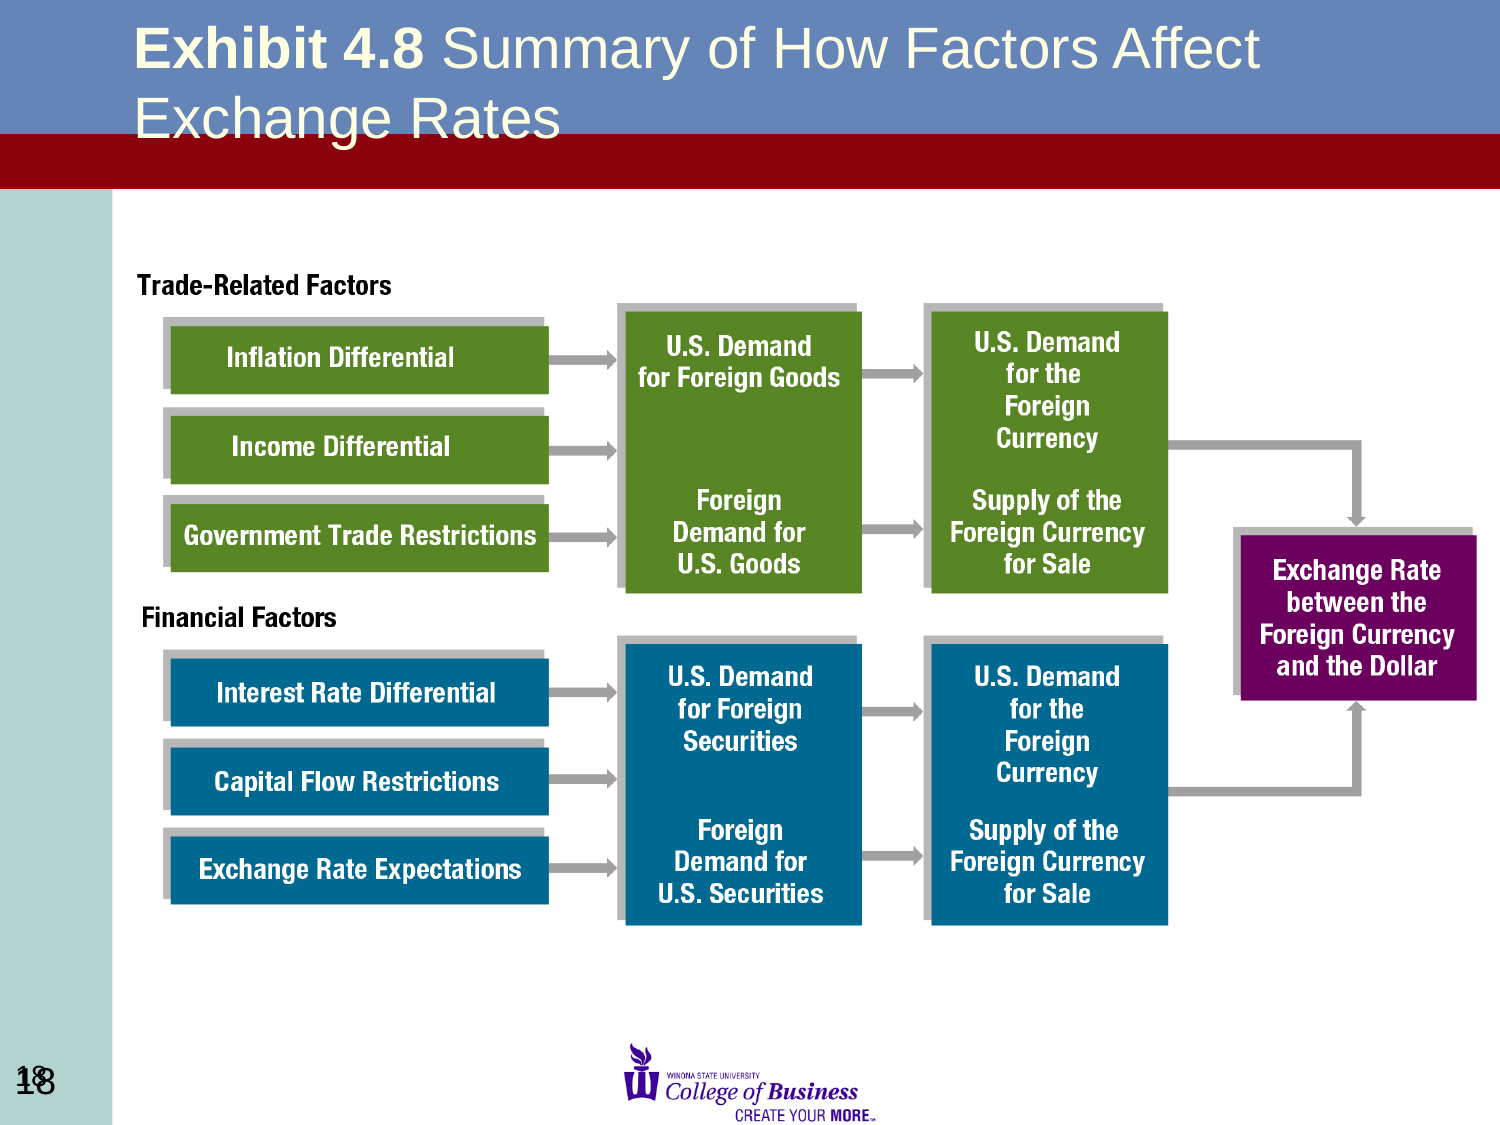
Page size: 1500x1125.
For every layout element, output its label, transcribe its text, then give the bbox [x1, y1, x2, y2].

picture [1107, 825, 1117, 839]
picture [741, 736, 748, 750]
picture [799, 857, 806, 870]
picture [745, 704, 753, 718]
picture [1033, 736, 1040, 750]
picture [607, 1041, 893, 1125]
picture [790, 704, 800, 718]
picture [1057, 672, 1069, 685]
picture [682, 884, 694, 902]
picture [965, 857, 975, 870]
picture [1005, 884, 1011, 902]
picture [776, 851, 783, 870]
picture [1074, 768, 1084, 781]
picture [660, 884, 672, 902]
picture [689, 704, 699, 718]
picture [685, 731, 697, 750]
picture [1055, 825, 1066, 839]
picture [1093, 672, 1103, 685]
picture [1044, 851, 1056, 870]
picture [1050, 699, 1056, 718]
picture [771, 825, 781, 839]
picture [1044, 884, 1056, 902]
picture [1007, 731, 1030, 750]
picture [1060, 768, 1070, 781]
picture [1107, 666, 1118, 685]
picture [1059, 699, 1063, 718]
picture [801, 666, 811, 685]
picture [976, 666, 988, 685]
picture [1014, 820, 1031, 844]
picture [676, 851, 688, 870]
picture [1074, 857, 1102, 870]
picture [137, 274, 1477, 926]
picture [1034, 825, 1045, 844]
picture [978, 857, 997, 870]
picture [812, 889, 822, 902]
picture [798, 889, 808, 902]
picture [1034, 704, 1041, 718]
picture [763, 672, 768, 685]
picture [755, 704, 765, 718]
picture [741, 857, 751, 870]
picture [1013, 768, 1023, 781]
picture [692, 857, 701, 870]
text_box 18 [0, 1049, 113, 1125]
picture [1043, 736, 1053, 750]
picture [1059, 857, 1069, 870]
title Exhibit 4.8 Summary of How Factors Affect Exchange Rates [118, 2, 1500, 133]
picture [732, 704, 742, 718]
picture [719, 699, 729, 718]
picture [1087, 768, 1097, 787]
picture [772, 672, 782, 685]
picture [1120, 857, 1130, 870]
picture [702, 704, 710, 718]
picture [786, 672, 790, 685]
picture [726, 825, 734, 839]
picture [786, 736, 796, 750]
picture [1077, 736, 1088, 750]
picture [739, 889, 748, 902]
picture [1028, 768, 1044, 781]
picture [756, 825, 767, 844]
picture [670, 666, 682, 685]
picture [1063, 736, 1073, 755]
picture [700, 736, 710, 750]
picture [1044, 672, 1053, 685]
picture [1068, 820, 1075, 839]
picture [1008, 857, 1019, 876]
picture [711, 884, 735, 902]
picture [1073, 704, 1082, 718]
picture [998, 666, 1010, 685]
picture [737, 672, 747, 685]
picture [727, 857, 737, 870]
picture [1028, 889, 1035, 902]
picture [1011, 699, 1017, 718]
picture [1134, 857, 1144, 876]
picture [1065, 704, 1069, 718]
picture [1023, 857, 1033, 870]
picture [726, 736, 731, 750]
picture [1059, 889, 1069, 902]
picture [1093, 820, 1103, 839]
picture [1083, 821, 1090, 839]
picture [1047, 768, 1056, 781]
picture [1070, 672, 1076, 685]
picture [792, 672, 797, 685]
picture [679, 699, 685, 718]
picture [736, 825, 746, 839]
picture [1028, 666, 1040, 685]
picture [0, 189, 113, 1049]
picture [692, 666, 704, 685]
picture [750, 672, 762, 685]
picture [757, 732, 769, 750]
picture [775, 704, 786, 723]
picture [721, 666, 733, 685]
picture [700, 820, 723, 839]
picture [752, 889, 758, 902]
picture [1014, 889, 1024, 902]
picture [785, 857, 796, 870]
picture [1079, 672, 1089, 685]
picture [782, 884, 794, 902]
picture [767, 889, 779, 902]
picture [1106, 857, 1117, 870]
picture [0, 134, 1500, 187]
picture [952, 851, 962, 870]
picture [1080, 889, 1089, 902]
picture [706, 857, 724, 870]
picture [773, 736, 783, 750]
picture [1000, 825, 1011, 844]
picture [755, 851, 766, 870]
picture [1020, 704, 1030, 718]
picture [998, 762, 1010, 781]
picture [713, 736, 723, 750]
picture [971, 820, 990, 839]
